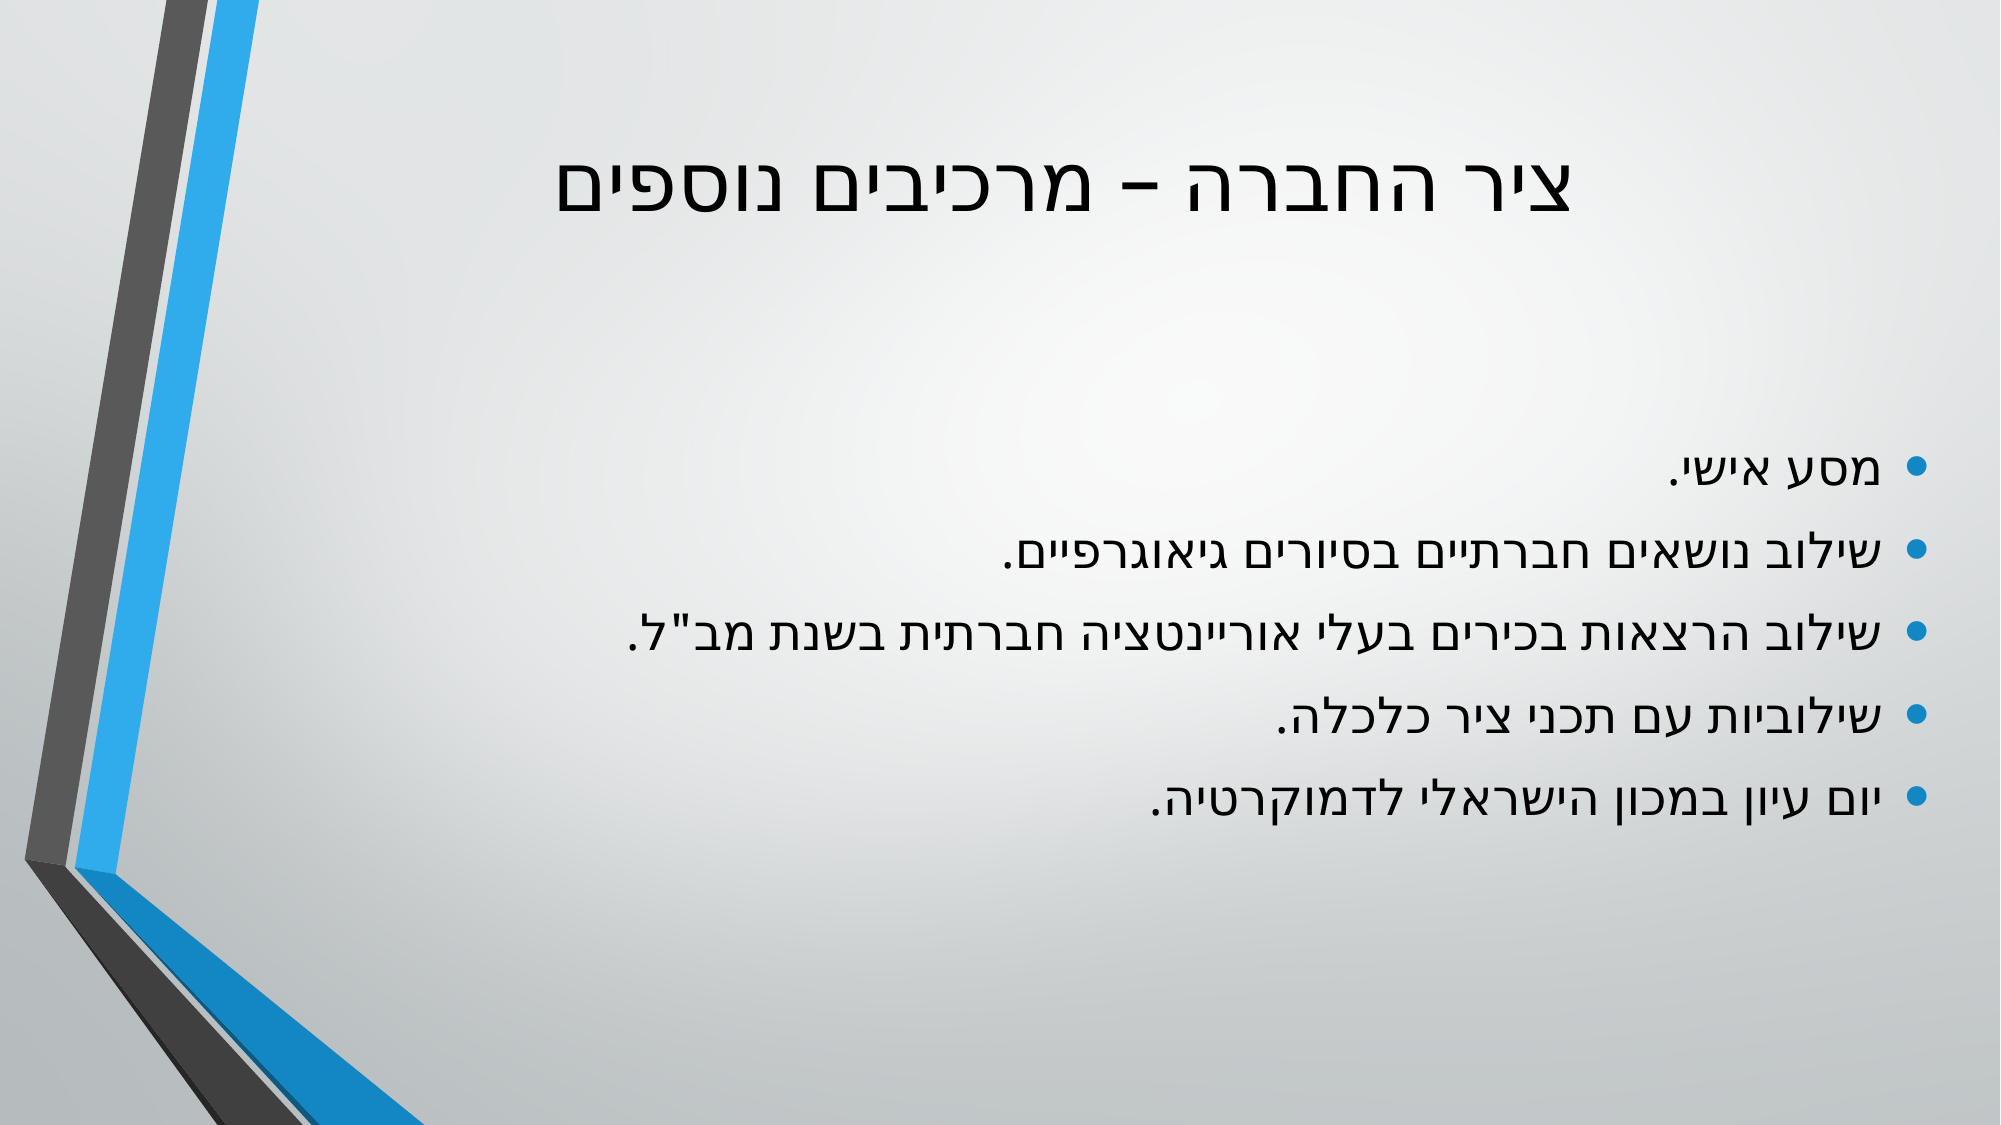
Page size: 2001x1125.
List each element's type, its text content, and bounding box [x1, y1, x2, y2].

list מסע אישי. שילוב נושאים חברתיים בסיורים גיאוגרפיים. שילוב הרצאות בכירים בעלי אוריינטציה חברתית בשנת מב"ל. שילוביות עם תכני ציר כלכלה. יום עיון במכון הישראלי לדמוקרטיה. [120, 270, 1946, 1073]
title ציר החברה – מרכיבים נוספים [243, 112, 1887, 244]
